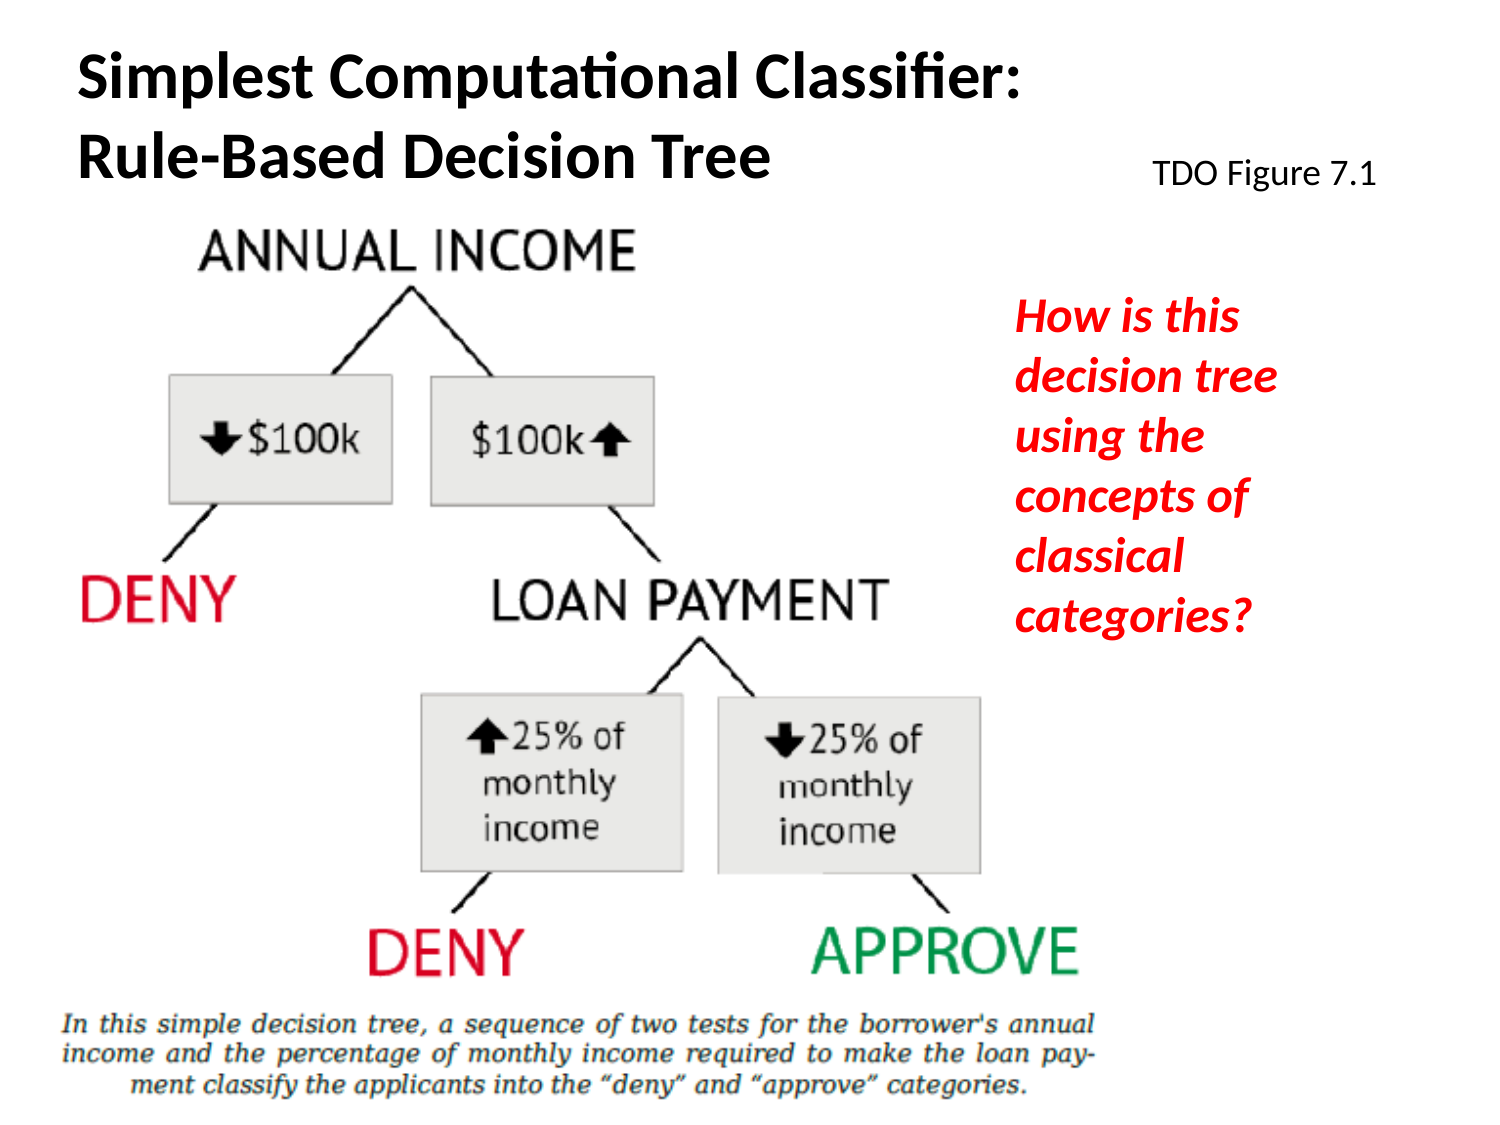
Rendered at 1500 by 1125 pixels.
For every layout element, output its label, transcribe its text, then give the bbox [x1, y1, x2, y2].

text_box TDO Figure 7.1 [1137, 140, 1500, 201]
picture [34, 219, 1138, 1117]
text_box How is this decision tree using the concepts of classical categories? [1141, 274, 1400, 650]
text_box Simplest Computational Classifier: Rule-Based Decision Tree [62, 24, 1500, 200]
